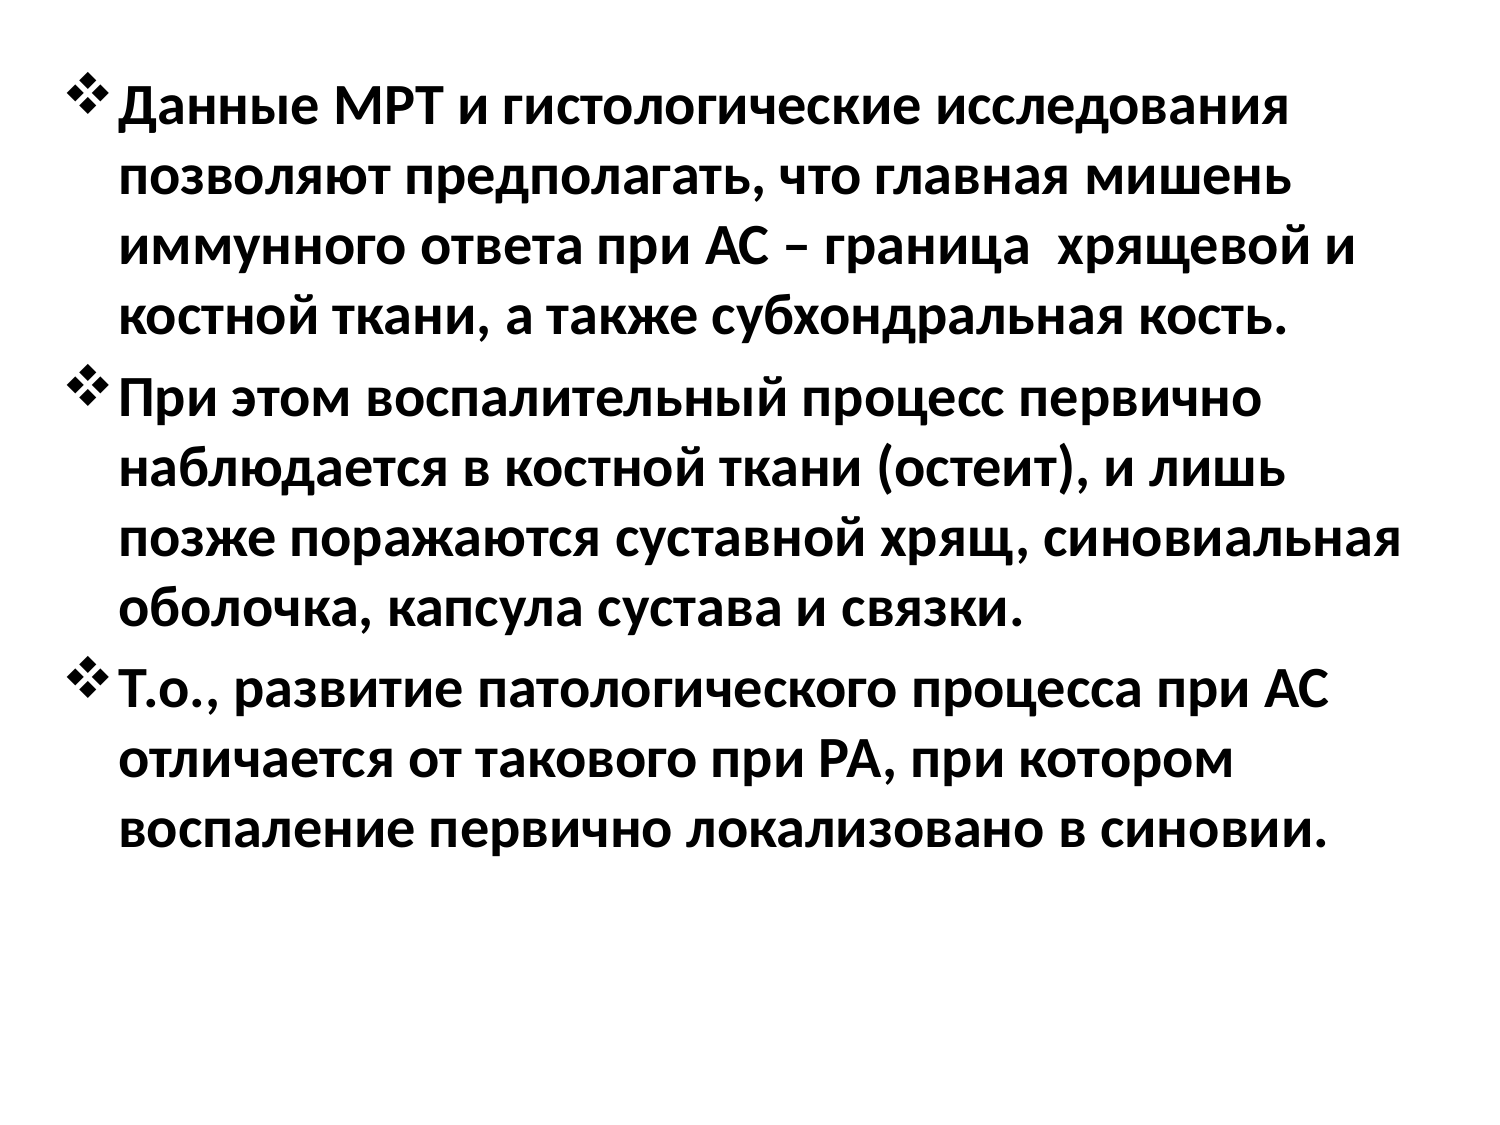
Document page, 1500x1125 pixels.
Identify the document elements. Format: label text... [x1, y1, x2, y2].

list Данные МРТ и гистологические исследования позволяют предполагать, что главная мишень иммунного ответа при АС – граница хрящевой и костной ткани, а также субхондральная кость. При этом воспалительный процесс первично наблюдается в костной ткани (остеит), и лишь позже поражаются суставной хрящ, синовиальная оболочка, капсула сустава и связки. Т.о., развитие патологического процесса при АС отличается от такового при РА, при котором воспаление первично локализовано в синовии. [46, 58, 1433, 1008]
